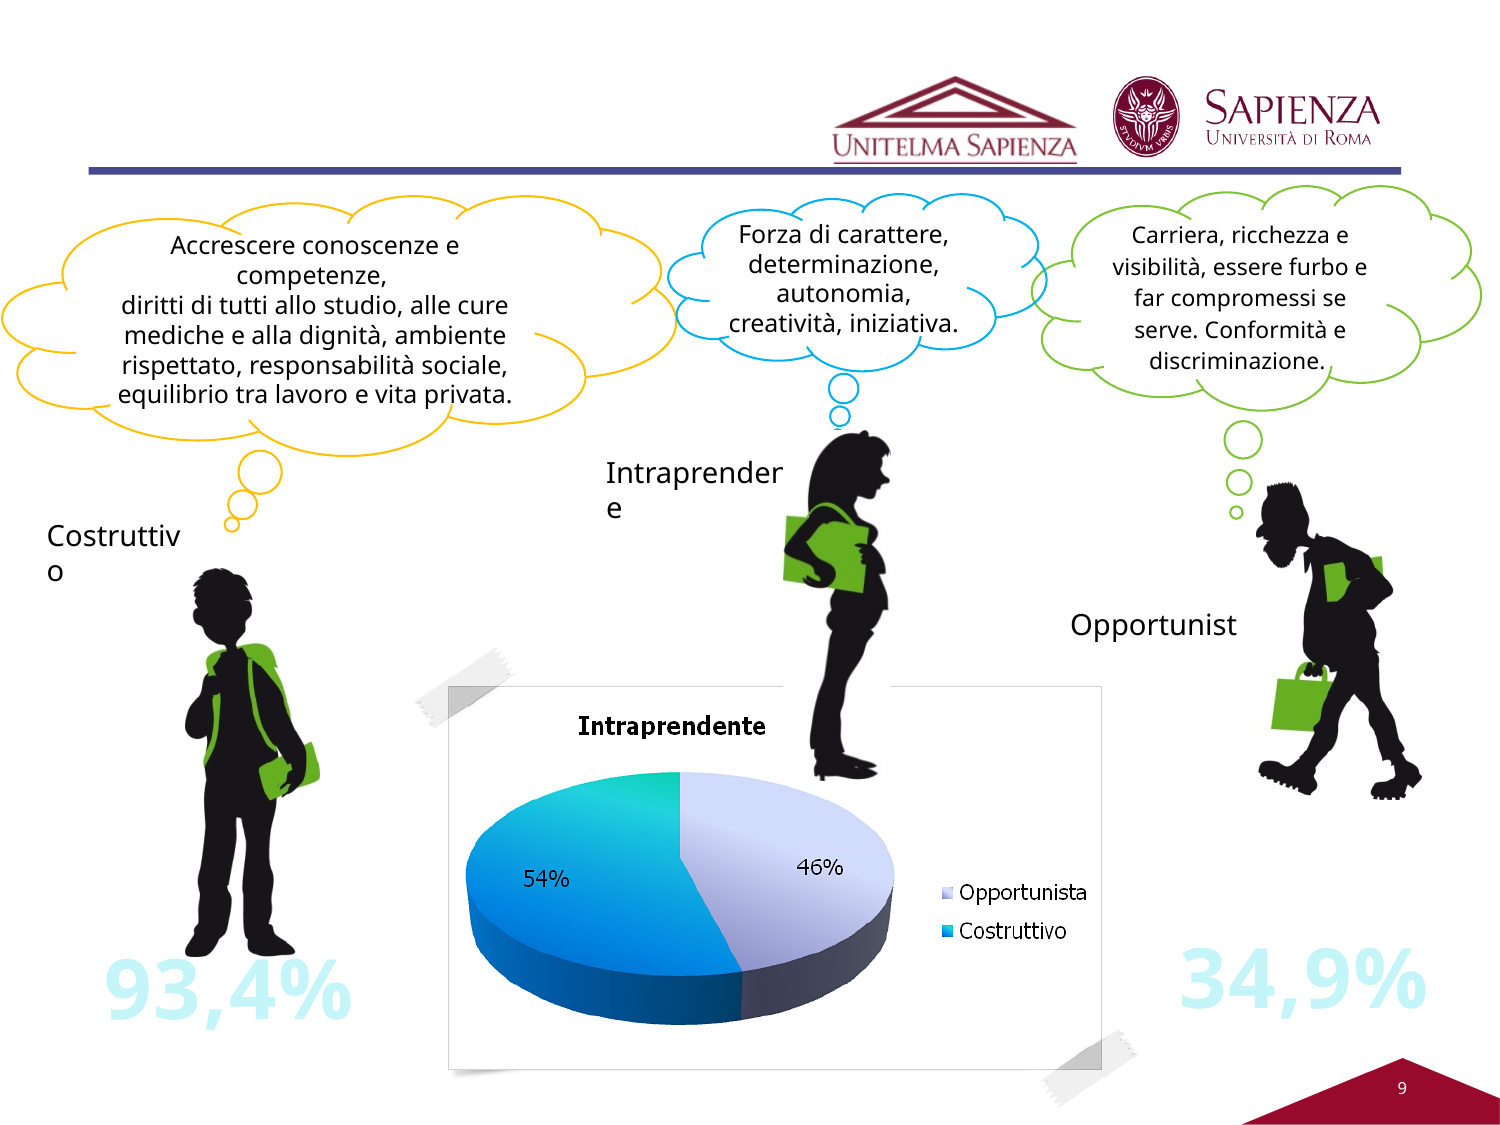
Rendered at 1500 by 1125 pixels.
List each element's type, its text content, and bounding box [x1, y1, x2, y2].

picture [1256, 481, 1423, 800]
text_box Accrescere conoscenze e competenze, diritti di tutti allo studio, alle cure mediche e alla dignità, ambiente rispettato, responsabilità sociale, equilibrio tra lavoro e vita privata. [222, 448, 284, 534]
text_box 93,4% [64, 928, 394, 1044]
text_box Intraprendente [591, 447, 778, 532]
picture [1104, 66, 1414, 164]
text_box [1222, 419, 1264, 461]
picture [1241, 1058, 1500, 1125]
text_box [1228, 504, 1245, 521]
text_box Opportunista [1055, 598, 1251, 684]
picture [412, 430, 1140, 1109]
text_box 34,9% [1145, 917, 1469, 1033]
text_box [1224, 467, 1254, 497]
text_box Carriera, ricchezza e visibilità, essere furbo e far compromessi se serve. Conformità e discriminazione. [1034, 184, 1484, 413]
text_box Accrescere conoscenze e competenze, diritti di tutti allo studio, alle cure mediche e alla dignità, ambiente rispettato, responsabilità sociale, equilibrio tra lavoro e vita privata. [0, 194, 678, 459]
text_box Forza di carattere, determinazione, autonomia, creatività, iniziativa. [666, 192, 1049, 429]
picture [185, 568, 320, 957]
picture [832, 76, 1077, 164]
text_box Costruttivo [32, 509, 210, 595]
slide_number 9 [1397, 1082, 1498, 1118]
